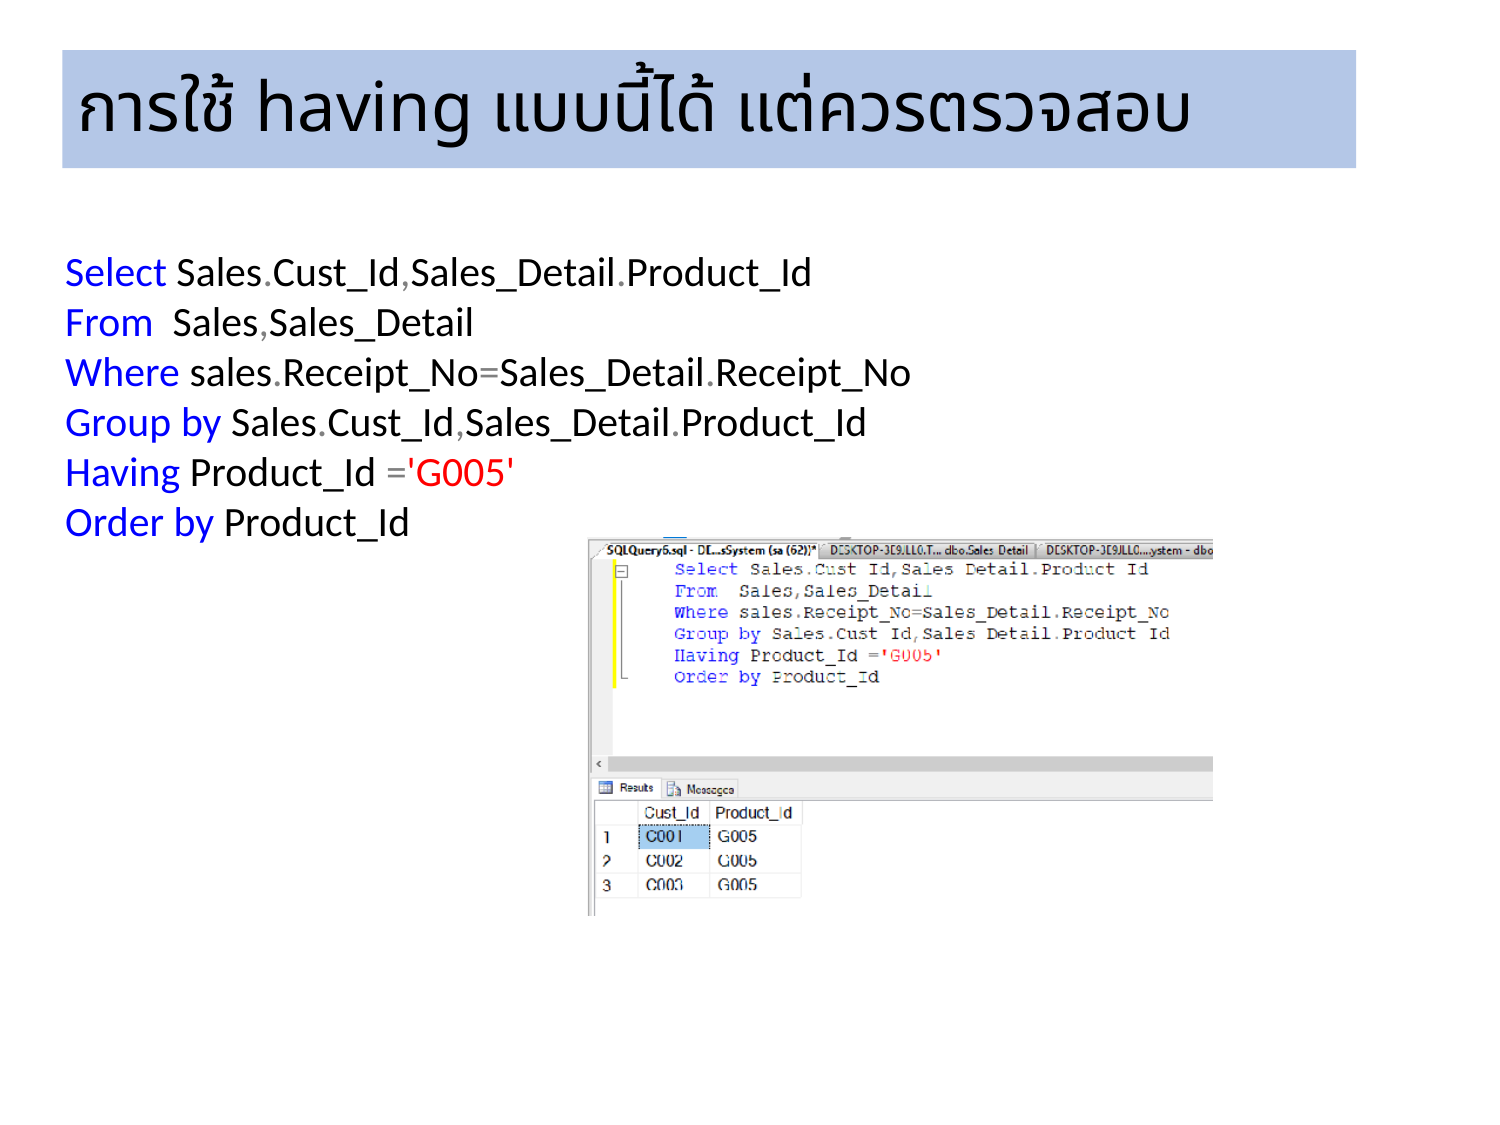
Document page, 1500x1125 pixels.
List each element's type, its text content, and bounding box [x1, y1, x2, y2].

picture [587, 537, 1213, 916]
text_box Select Sales.Cust_Id,Sales_Detail.Product_Id From Sales,Sales_Detail Where sales.Receipt_No=Sales_Detail.Receipt_No Group by Sales.Cust_Id,Sales_Detail.Product_Id Having Product_Id ='G005' Order by Product_Id [12, 237, 1116, 553]
title การใช้ having แบบนี้ได้ แต่ควรตรวจสอบ [62, 50, 1357, 169]
